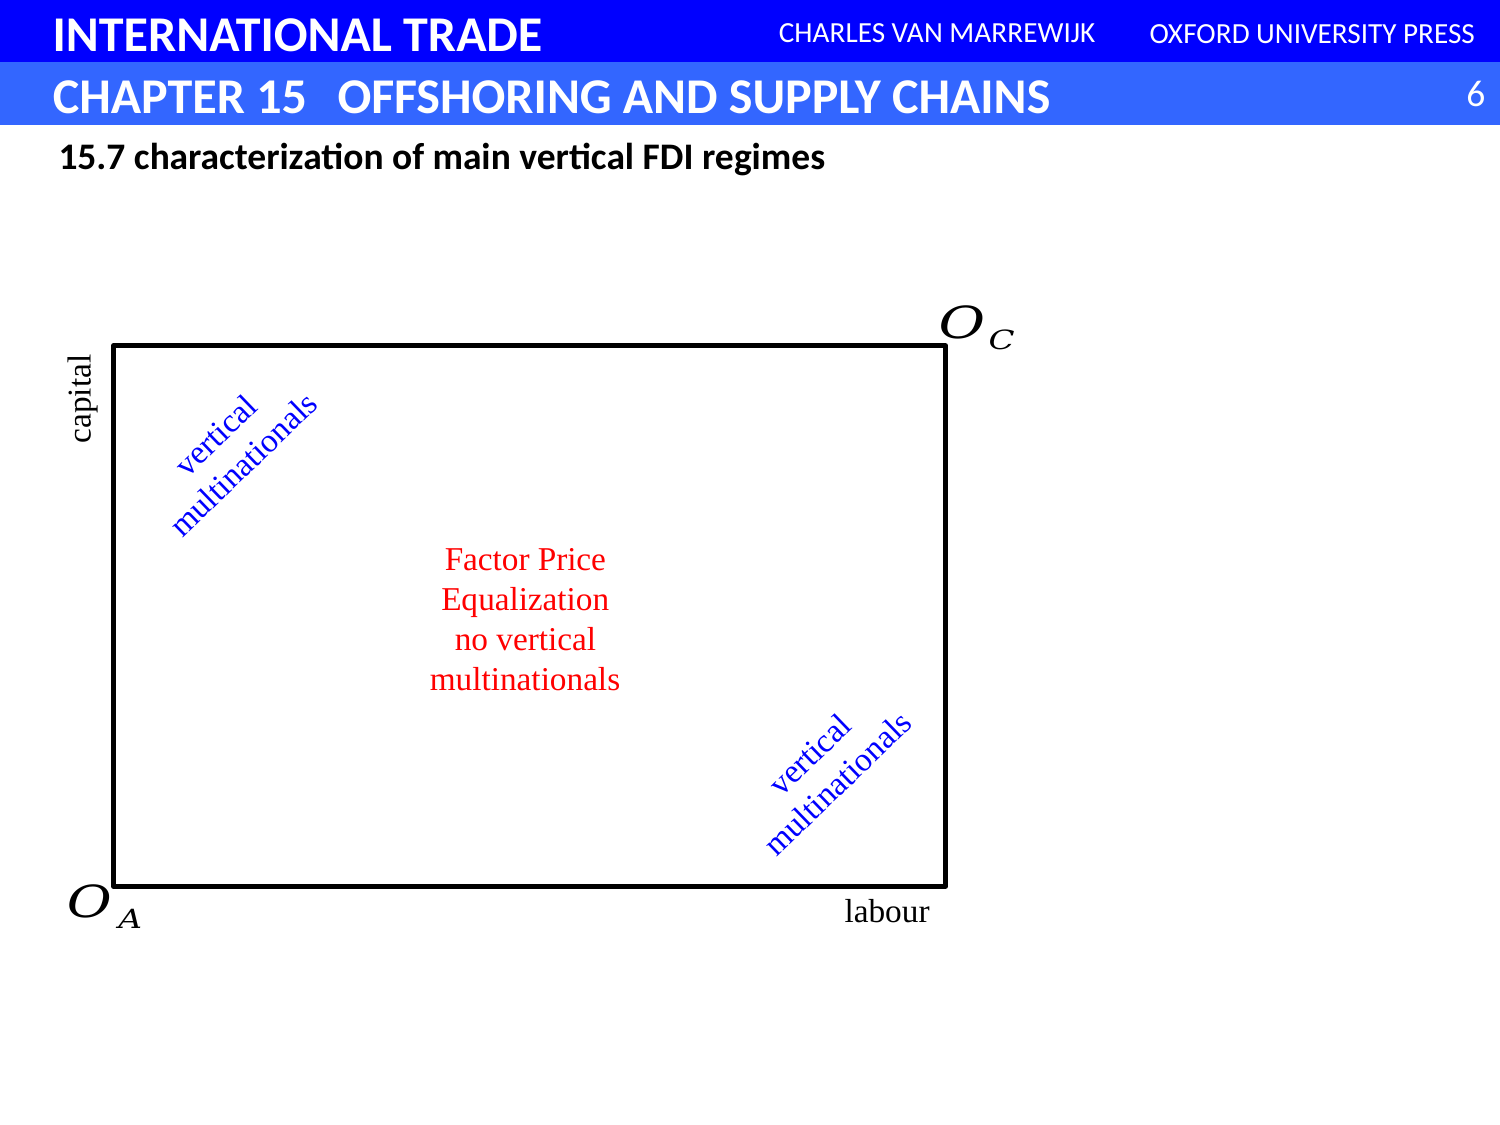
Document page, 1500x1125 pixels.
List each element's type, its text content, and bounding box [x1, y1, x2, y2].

text_box 15.7 characterization of main vertical FDI regimes [43, 124, 842, 185]
text_box labour [829, 881, 945, 937]
text_box capital [50, 346, 121, 452]
text_box Factor Price Equalization no vertical multinationals [382, 529, 669, 704]
text_box vertical multinationals [104, 327, 351, 570]
text_box vertical multinationals [699, 646, 945, 889]
text_box [113, 345, 946, 887]
